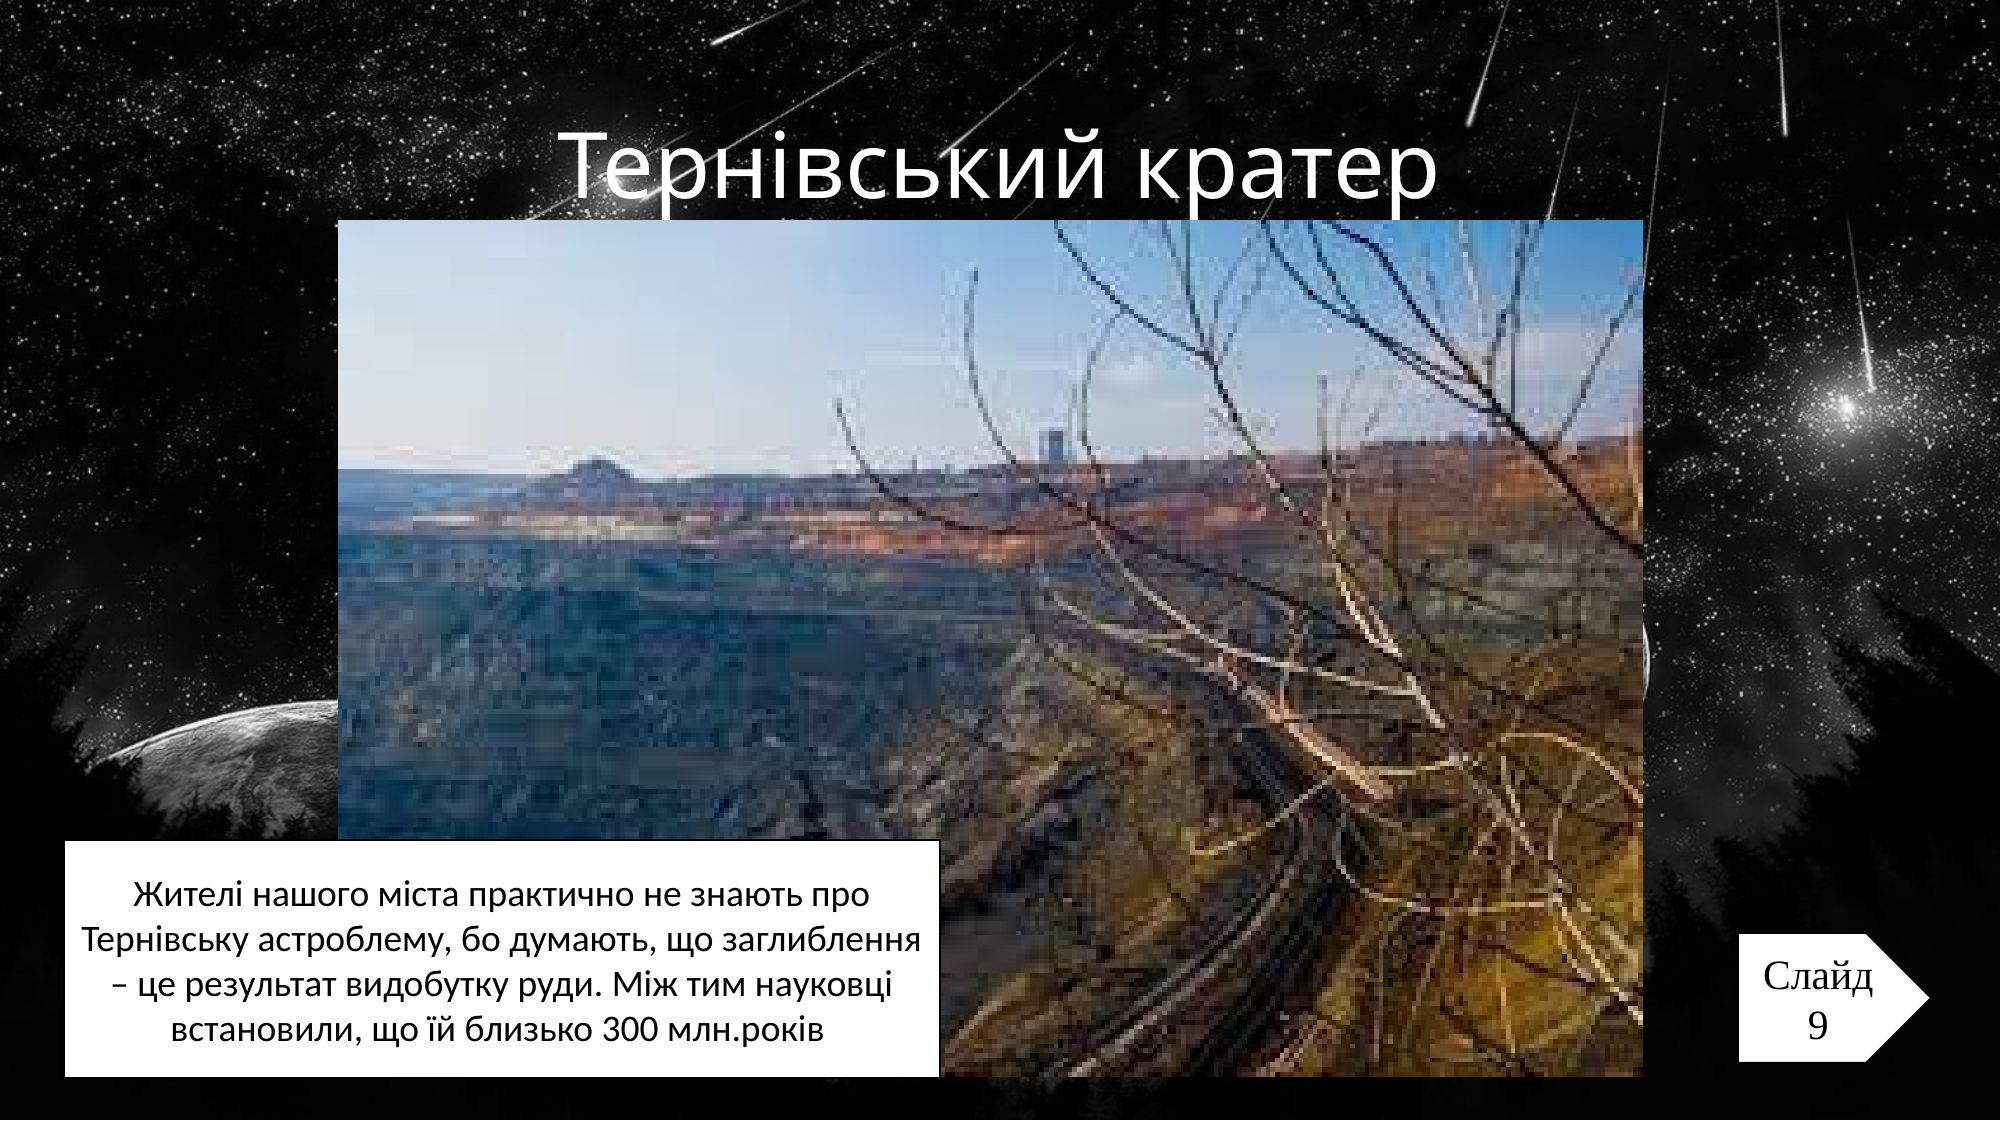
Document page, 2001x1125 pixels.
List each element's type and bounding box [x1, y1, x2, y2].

picture [0, 0, 2000, 1120]
list [338, 220, 1643, 1077]
